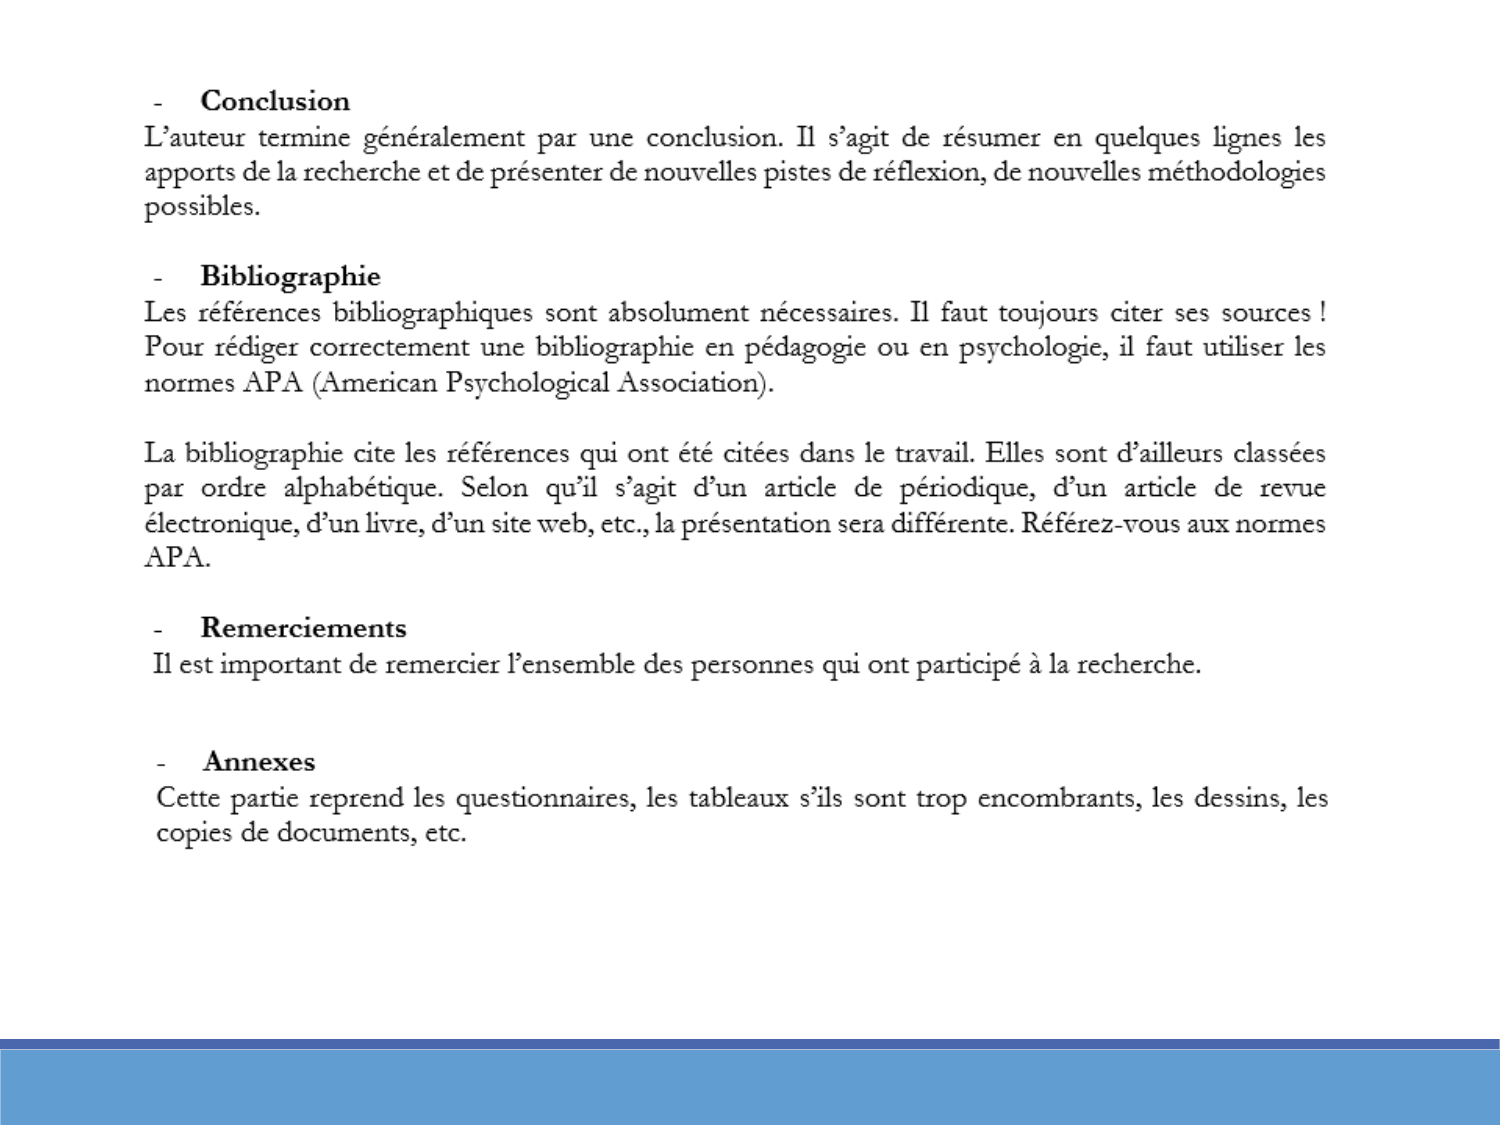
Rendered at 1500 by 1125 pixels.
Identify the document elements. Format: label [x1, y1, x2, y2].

picture [111, 54, 1466, 693]
picture [111, 727, 1382, 996]
